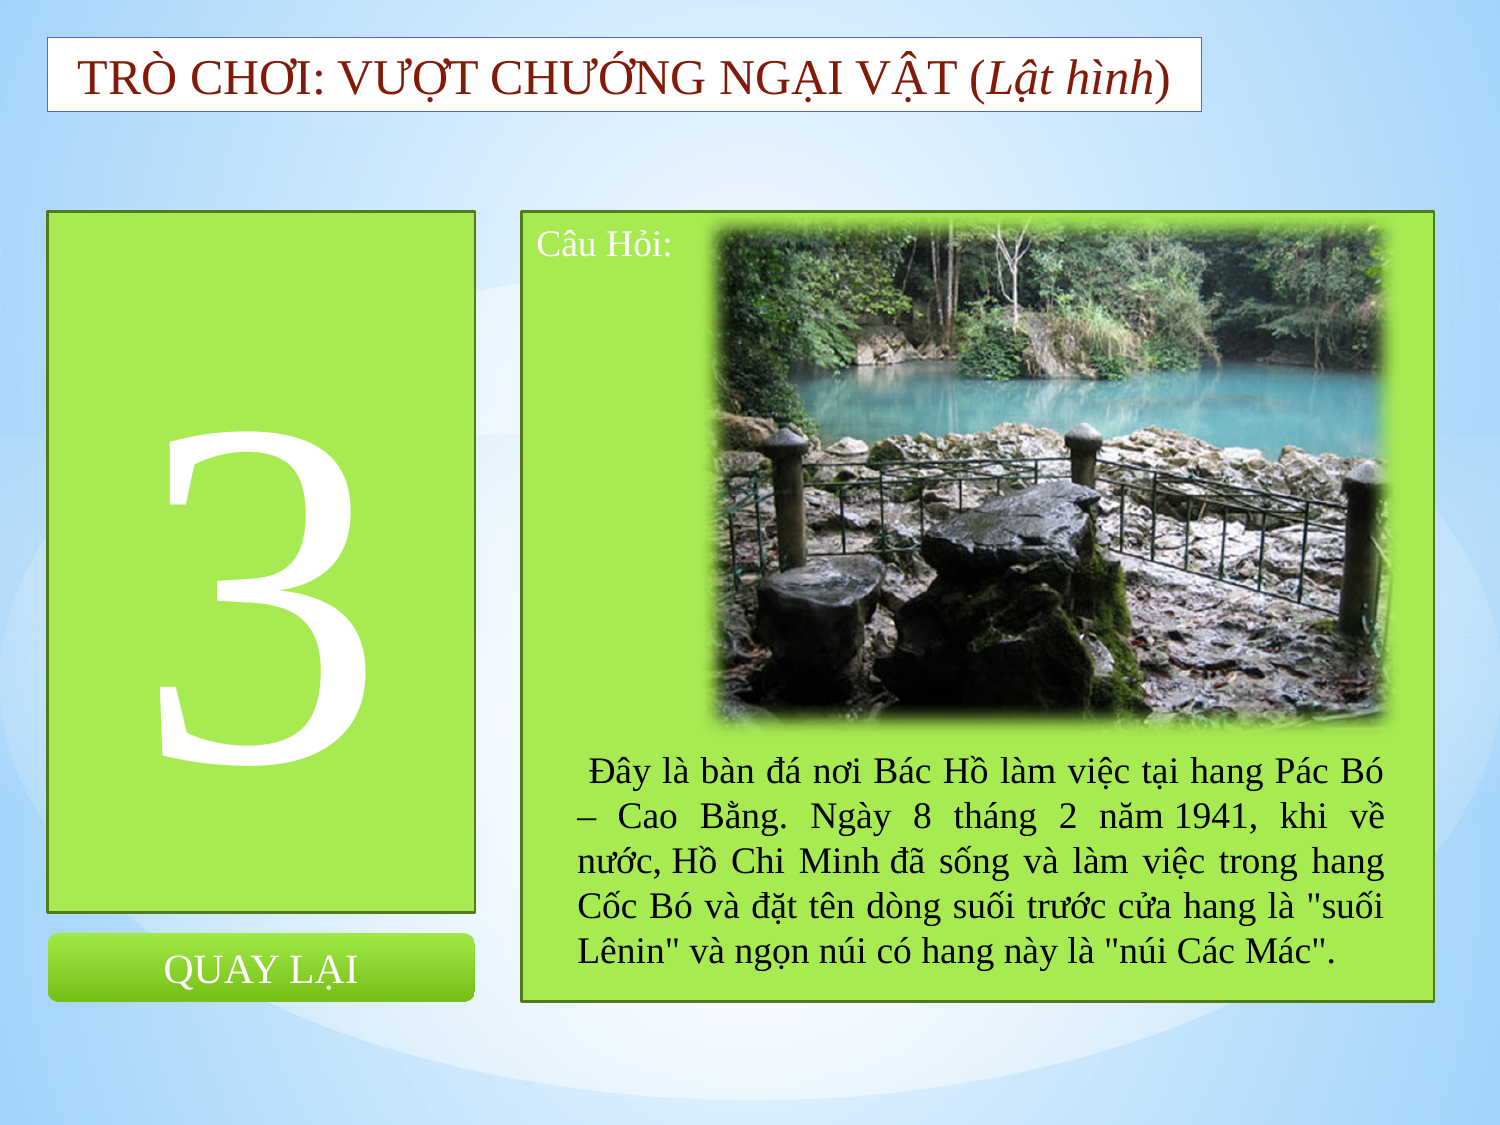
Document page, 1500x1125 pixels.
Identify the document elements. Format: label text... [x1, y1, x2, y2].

picture [699, 210, 1401, 738]
text_box Đây là bàn đá nơi Bác Hồ làm việc tại hang Pác Bó – Cao Bằng. Ngày 8 tháng 2 năm 1941, khi về nước, Hồ Chi Minh đã sống và làm việc trong hang Cốc Bó và đặt tên dòng suối trước cửa hang là "suối Lênin" và ngọn núi có hang này là "núi Các Mác". [562, 739, 1400, 979]
text_box TRÒ CHƠI: VƯỢT CHƯỚNG NGẠI VẬT (Lật hình) [47, 37, 1202, 112]
text_box QUAY LẠI [47, 933, 475, 1002]
text_box Câu Hỏi: [520, 210, 1435, 1003]
text_box 3 [46, 210, 476, 914]
